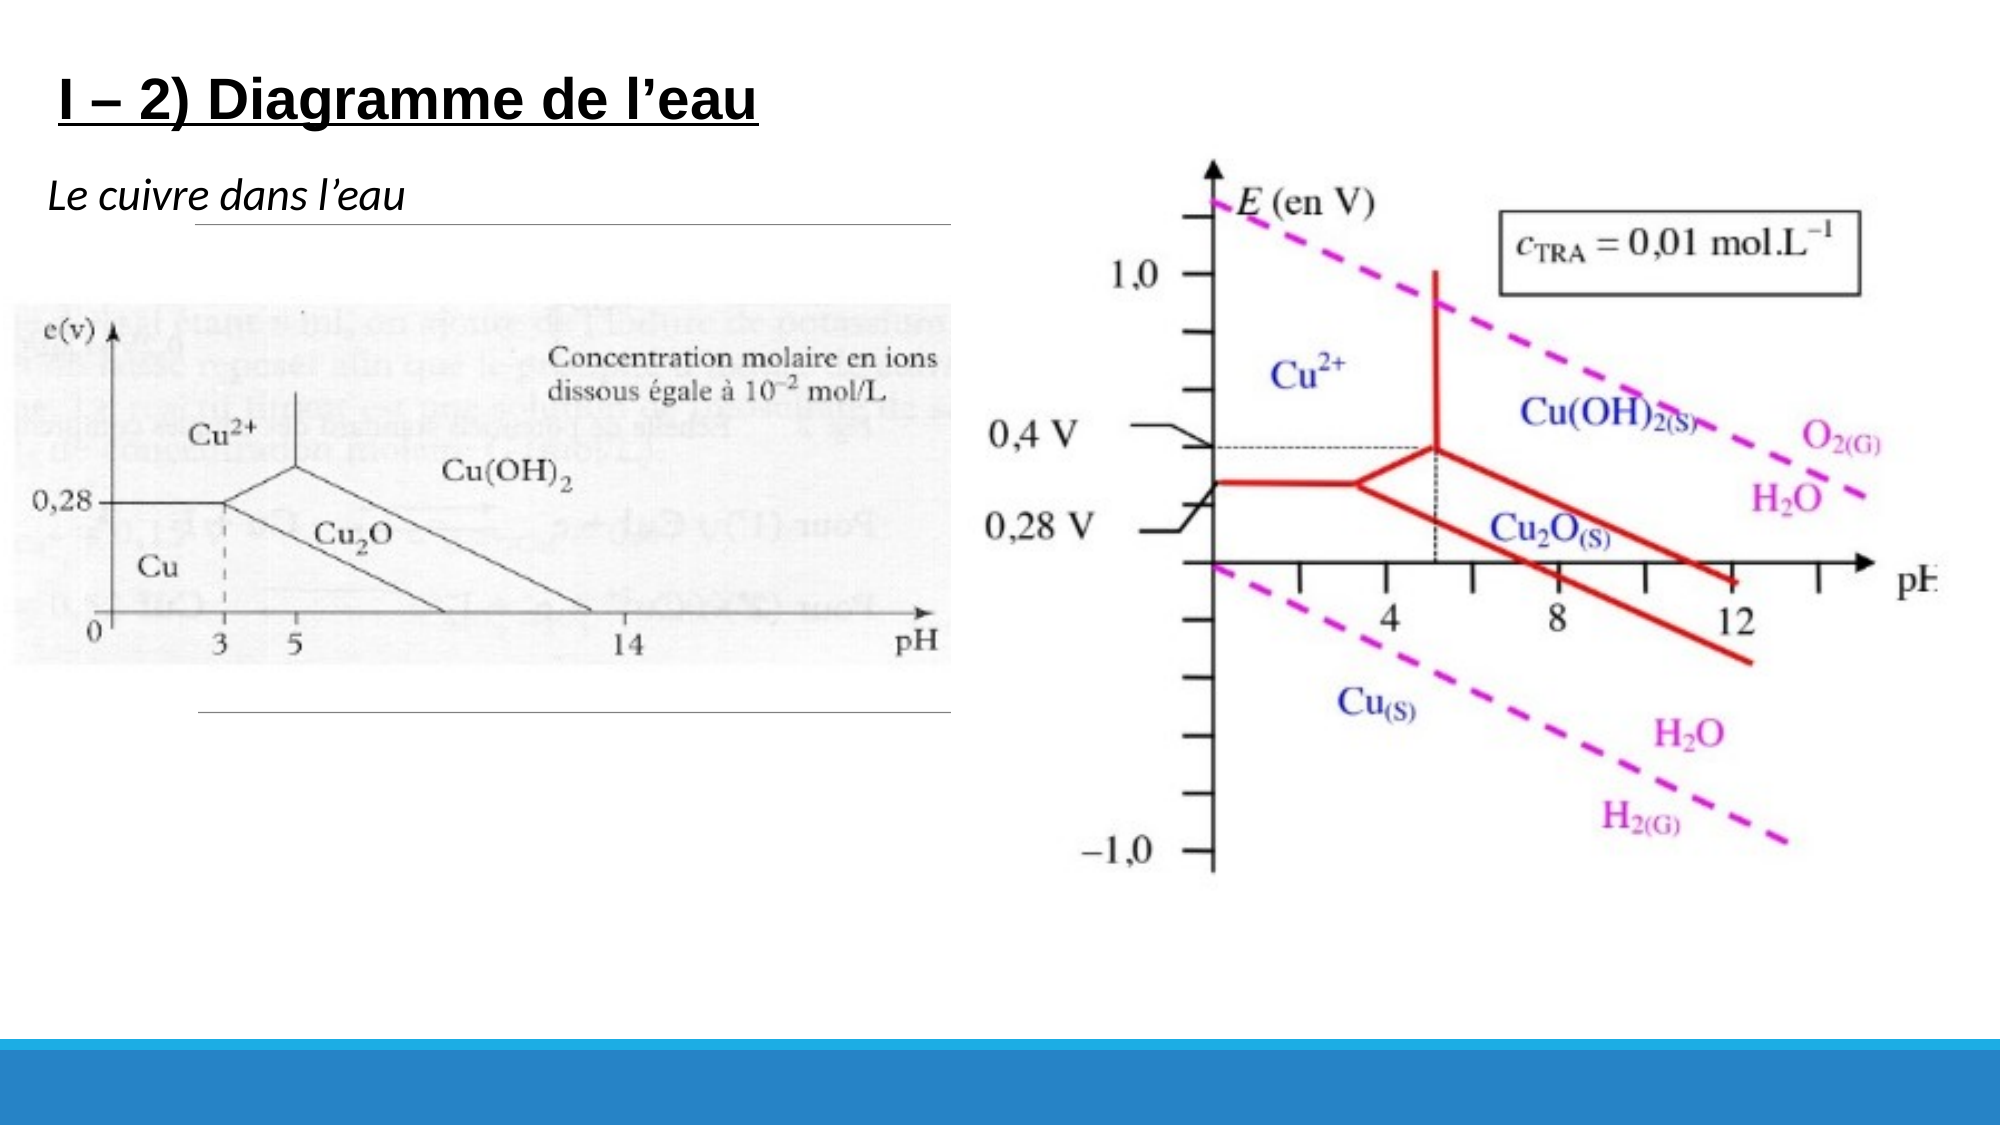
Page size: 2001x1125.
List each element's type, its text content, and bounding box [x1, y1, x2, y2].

text_box I – 2) Diagramme de l’eau [58, 26, 1709, 166]
text_box Le cuivre dans l’eau [47, 141, 945, 242]
picture [2, 105, 1987, 922]
